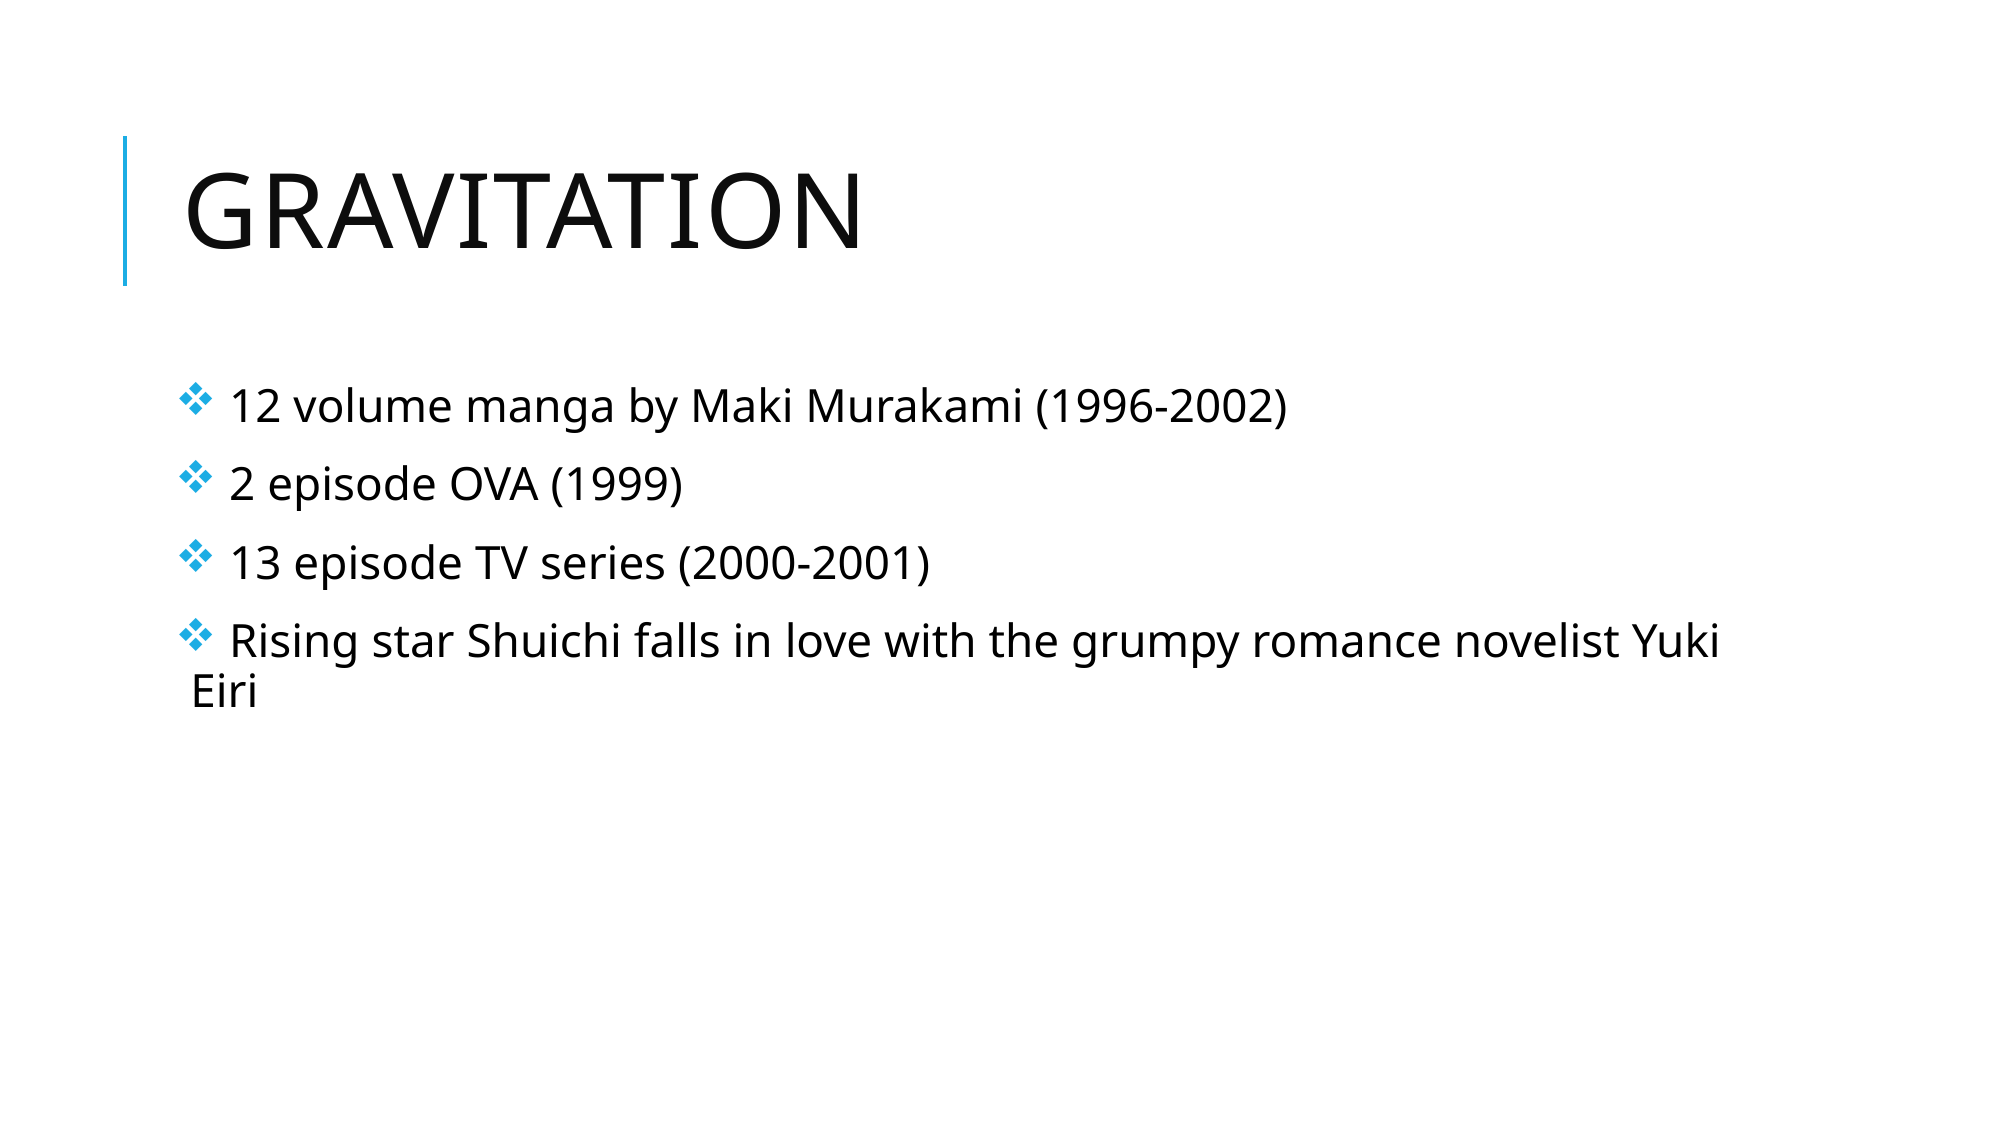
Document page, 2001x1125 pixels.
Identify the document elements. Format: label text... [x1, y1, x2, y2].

list 12 volume manga by Maki Murakami (1996-2002) 2 episode OVA (1999) 13 episode TV series (2000-2001) Rising star Shuichi falls in love with the grumpy romance novelist Yuki Eiri [168, 375, 1763, 1035]
title Gravitation [168, 96, 1763, 342]
